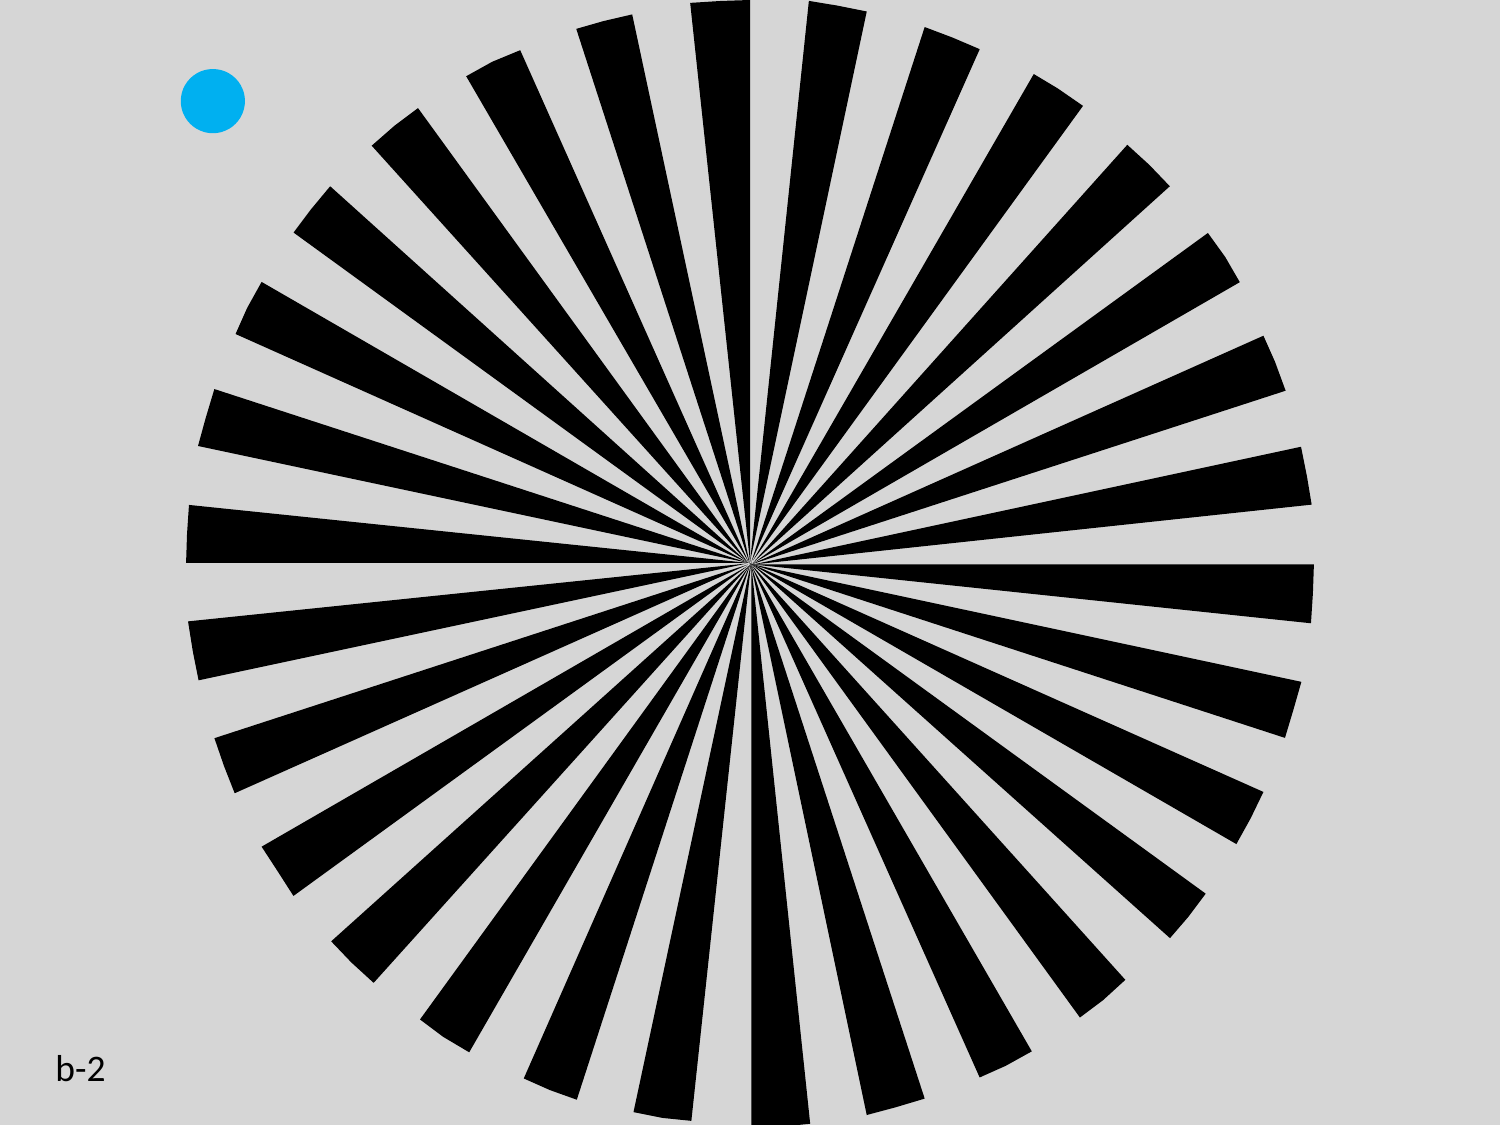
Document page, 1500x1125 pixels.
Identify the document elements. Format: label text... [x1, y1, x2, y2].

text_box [185, 0, 1314, 1125]
text_box b-2 [40, 1036, 121, 1097]
text_box [179, 83, 185, 119]
